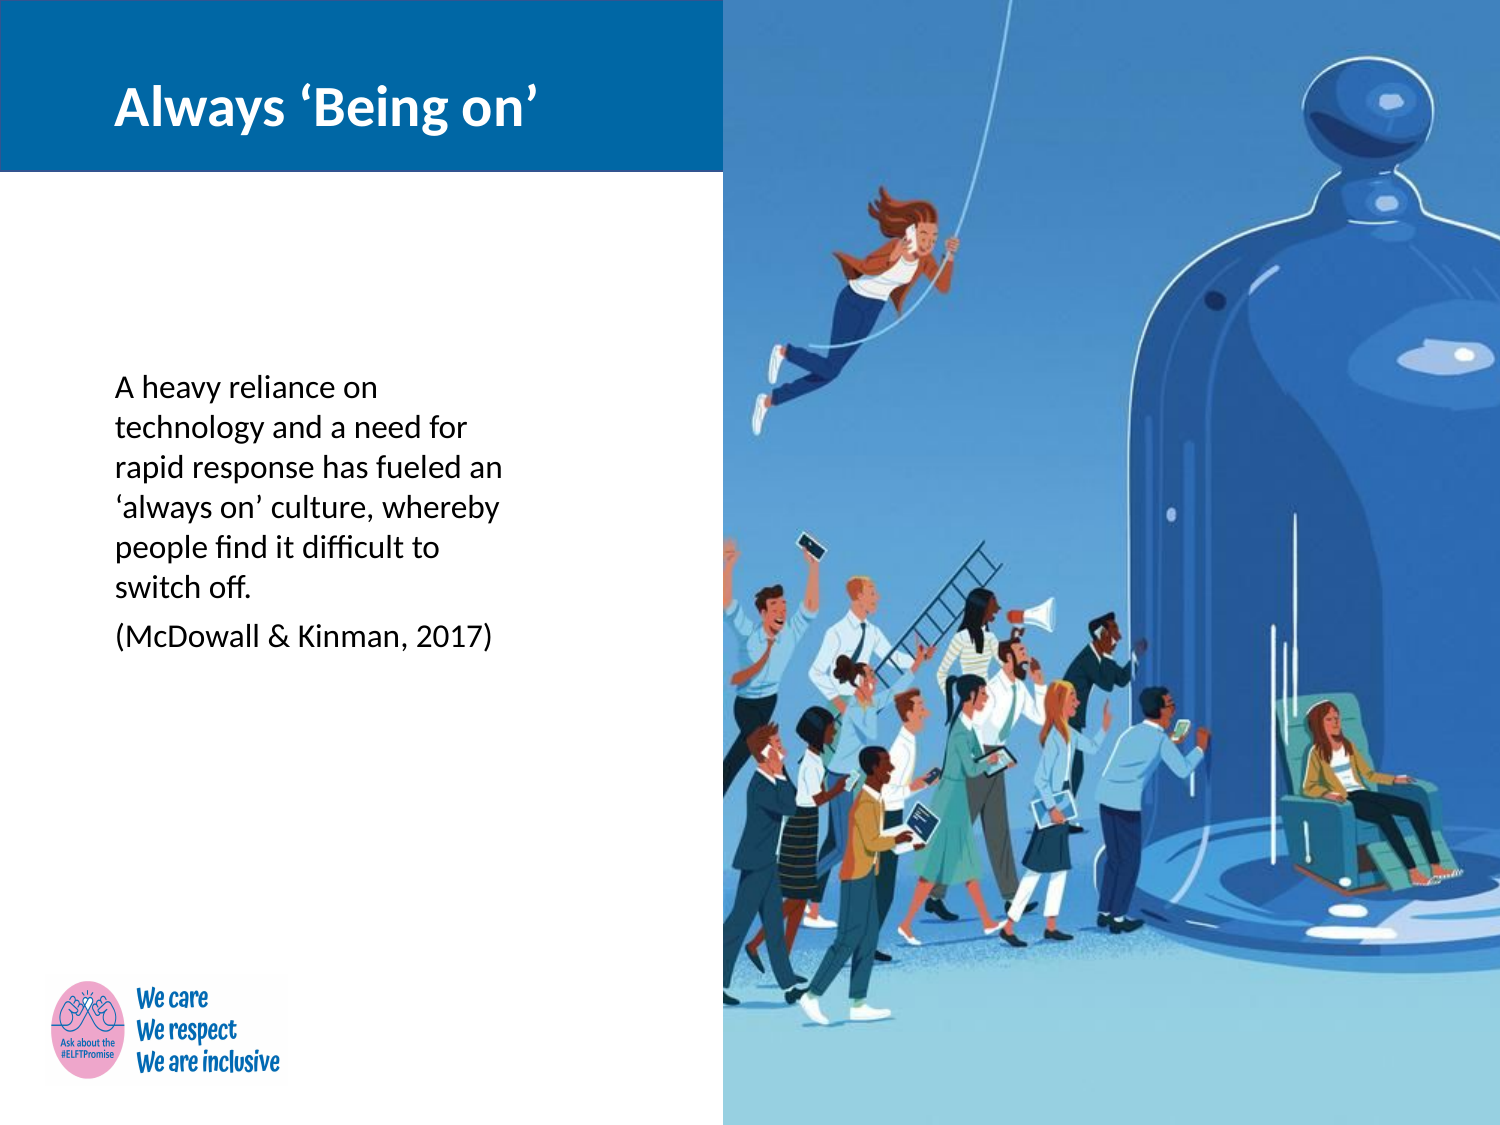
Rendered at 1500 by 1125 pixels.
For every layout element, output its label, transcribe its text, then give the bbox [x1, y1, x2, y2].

picture [45, 974, 288, 1086]
list A heavy reliance on technology and a need for rapid response has fueled an ‘always on’ culture, whereby people find it difficult to switch off. (McDowall & Kinman, 2017) [99, 309, 550, 836]
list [723, 0, 1500, 1125]
list Always ‘Being on’ [99, 60, 699, 167]
